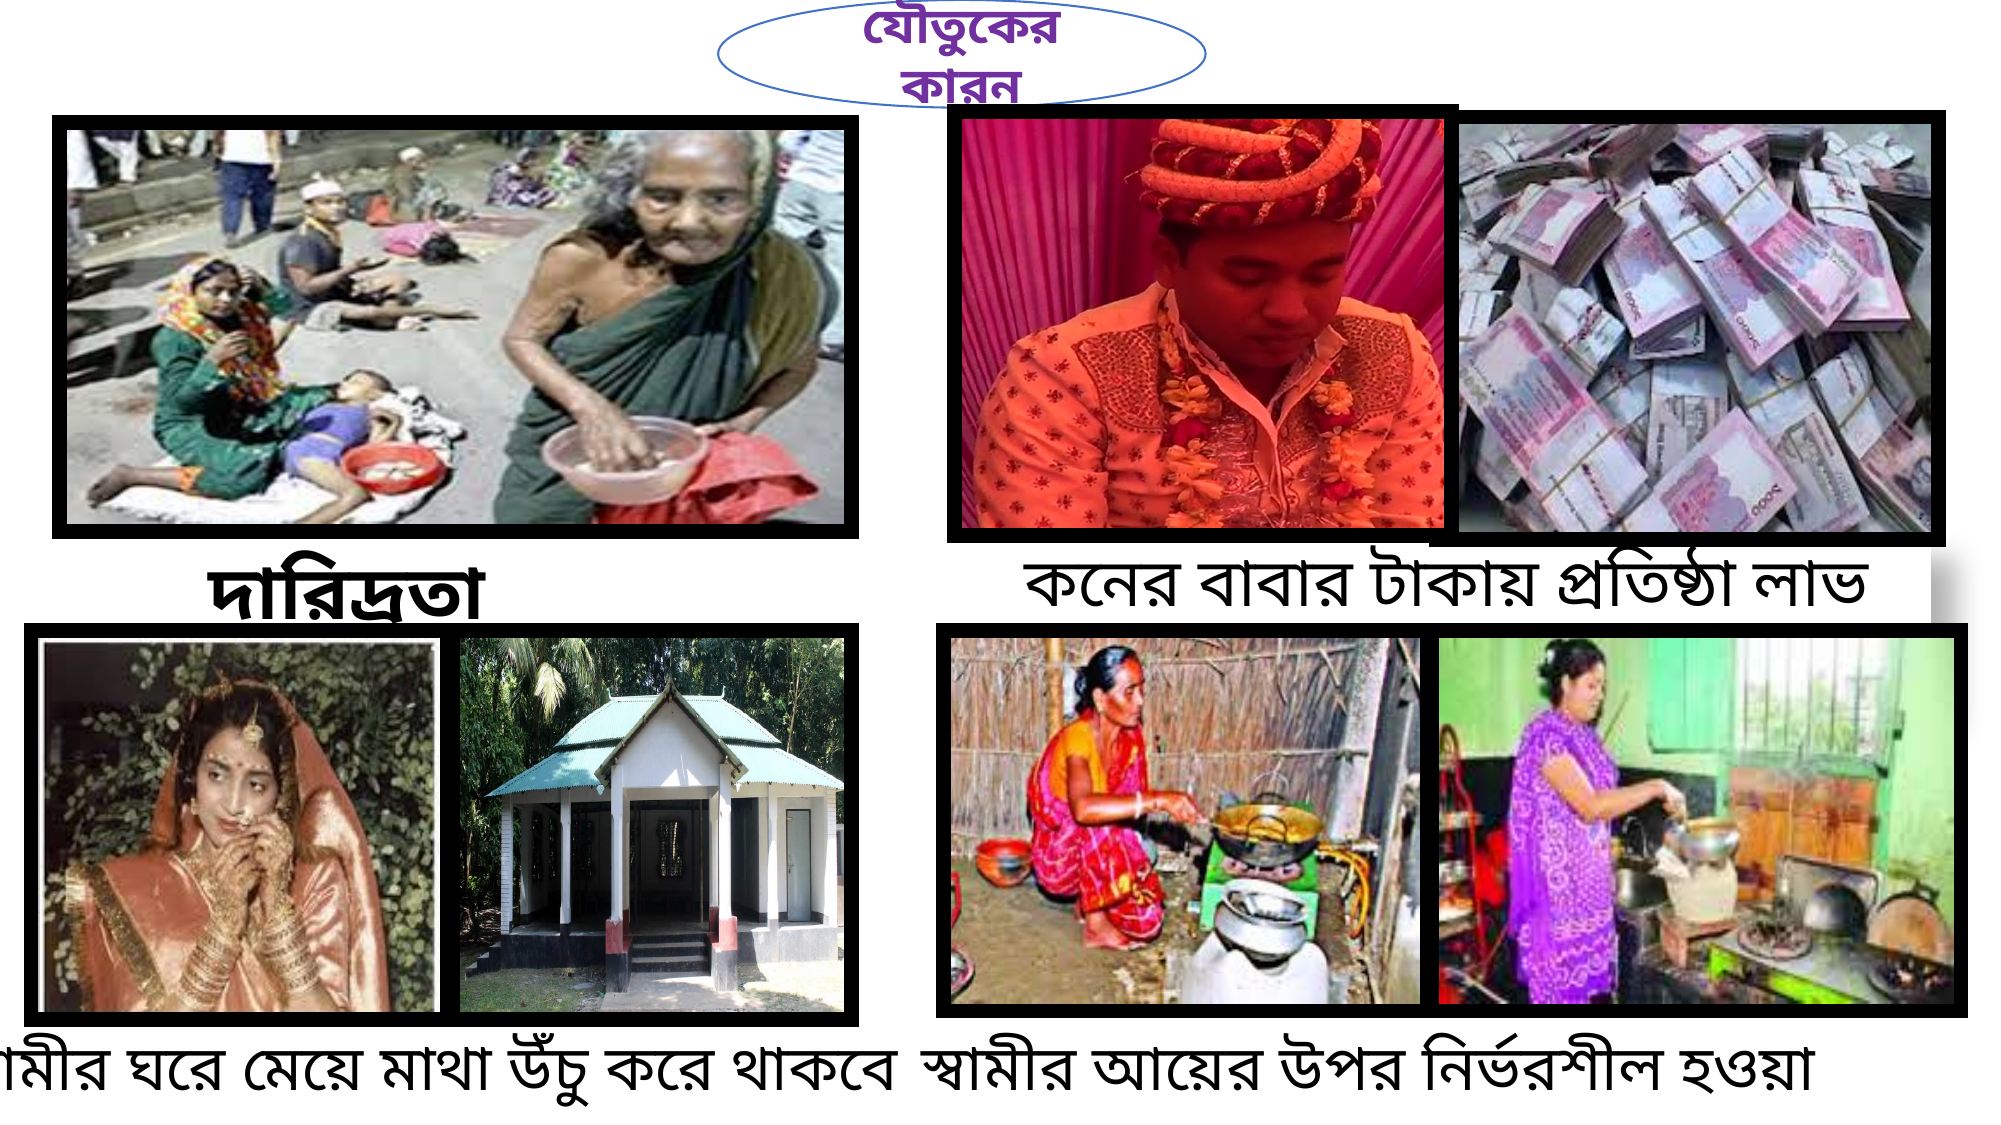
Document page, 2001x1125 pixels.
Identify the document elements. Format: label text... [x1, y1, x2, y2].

text_box স্বামীর আয়ের উপর নির্ভরশীল হওয়া [906, 1020, 1831, 1111]
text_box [38, 637, 845, 1013]
picture [66, 129, 845, 525]
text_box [950, 637, 1954, 1004]
text_box কনের বাবার টাকায় প্রতিষ্ঠা লাভ করতে চায়। [961, 543, 1932, 623]
text_box যৌতুকের কারন [717, 0, 1207, 109]
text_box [961, 118, 1932, 533]
text_box দারিদ্রতা [194, 537, 501, 623]
text_box স্বামীর ঘরে মেয়ে মাথা উঁচু করে থাকবে [0, 1020, 906, 1111]
